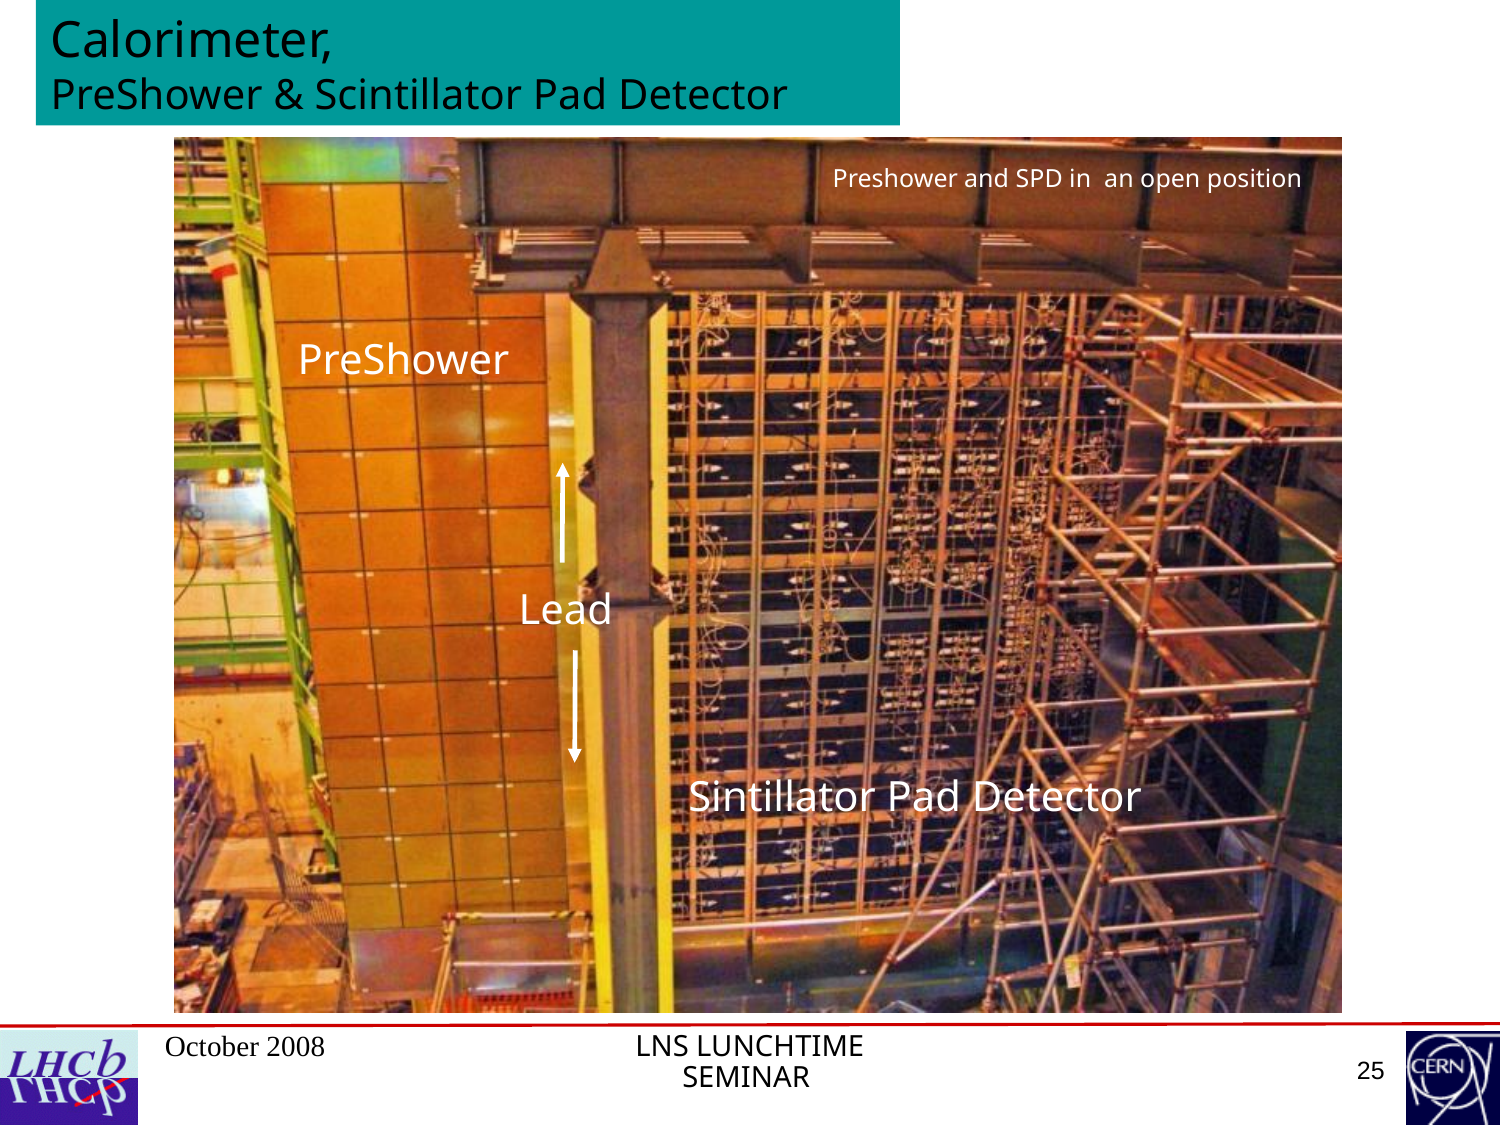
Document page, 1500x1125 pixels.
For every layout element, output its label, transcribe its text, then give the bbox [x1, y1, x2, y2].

picture [0, 1030, 138, 1125]
text_box Calorimeter, PreShower & Scintillator Pad Detector [35, 0, 900, 126]
picture [174, 137, 1342, 1013]
picture [1406, 1031, 1500, 1125]
text_box 25 [1049, 1046, 1400, 1125]
